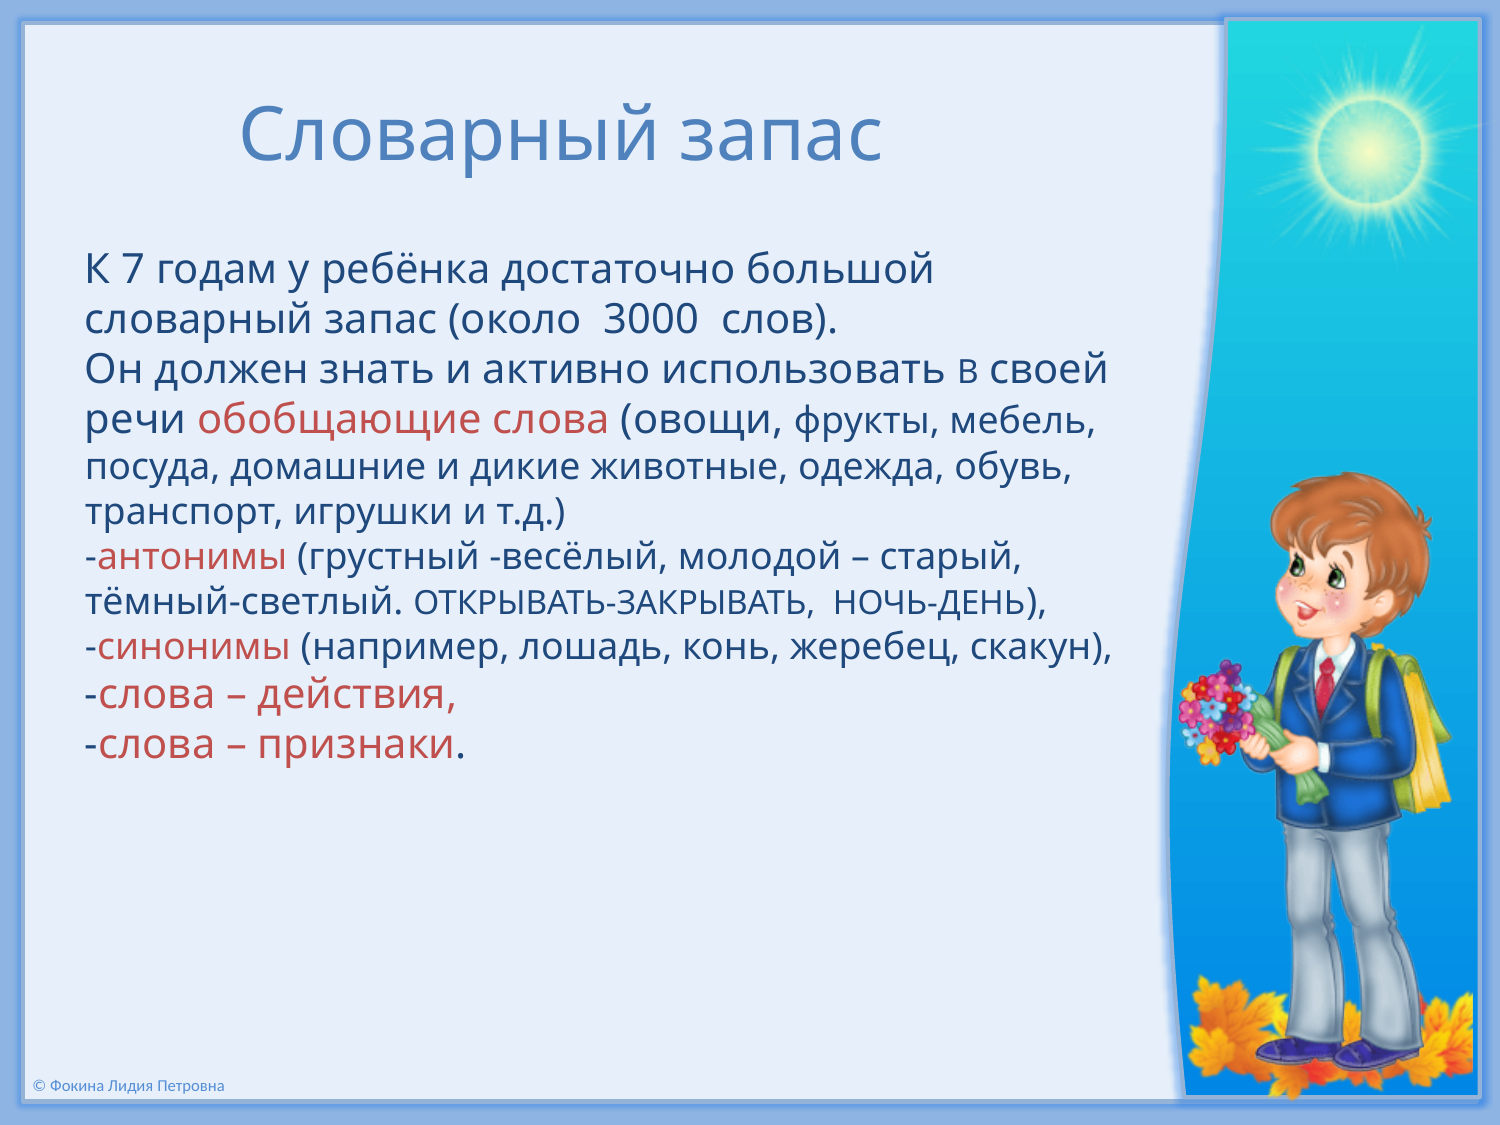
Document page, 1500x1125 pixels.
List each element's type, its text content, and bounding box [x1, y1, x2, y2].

text_box Словарный запас [223, 78, 1040, 183]
picture [1163, 444, 1472, 1101]
text_box К 7 годам у ребёнка достаточно большой словарный запас (около 3000 слов). Он должен знать и активно использовать В своей речи обобщающие слова (овощи, фрукты, мебель, посуда, домашние и дикие животные, одежда, обувь, транспорт, игрушки и т.д.) -антонимы (грустный -весёлый, молодой – старый, тёмный-светлый. ОТКРЫВАТЬ-ЗАКРЫВАТЬ, НОЧЬ-ДЕНЬ), -синонимы (например, лошадь, конь, жеребец, скакун), -слова – действия, -слова – признаки. [70, 234, 1178, 775]
